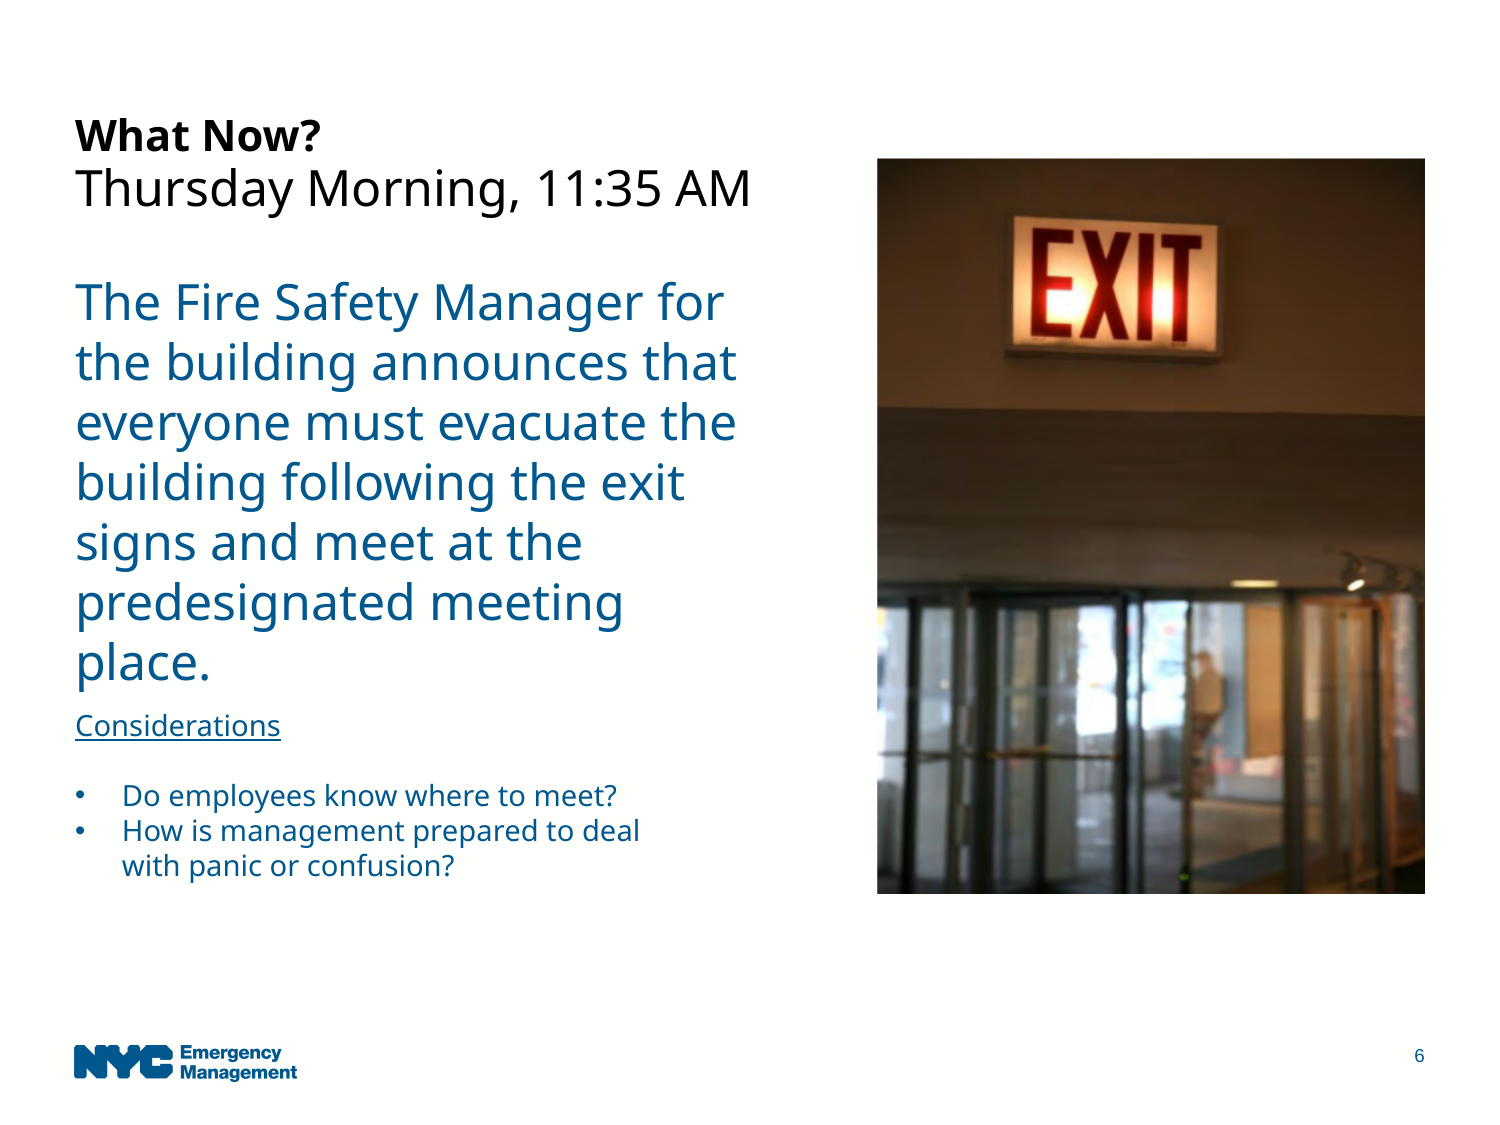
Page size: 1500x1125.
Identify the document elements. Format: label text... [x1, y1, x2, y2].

list The Fire Safety Manager for the building announces that everyone must evacuate the building following the exit signs and meet at the predesignated meeting place. [75, 270, 750, 675]
text_box Considerations Do employees know where to meet? How is management prepared to deal with panic or confusion? [74, 707, 675, 934]
list Thursday Morning, 11:35 AM [75, 156, 874, 220]
picture [74, 1045, 297, 1082]
picture [876, 156, 1426, 895]
list What Now? [75, 62, 1425, 156]
